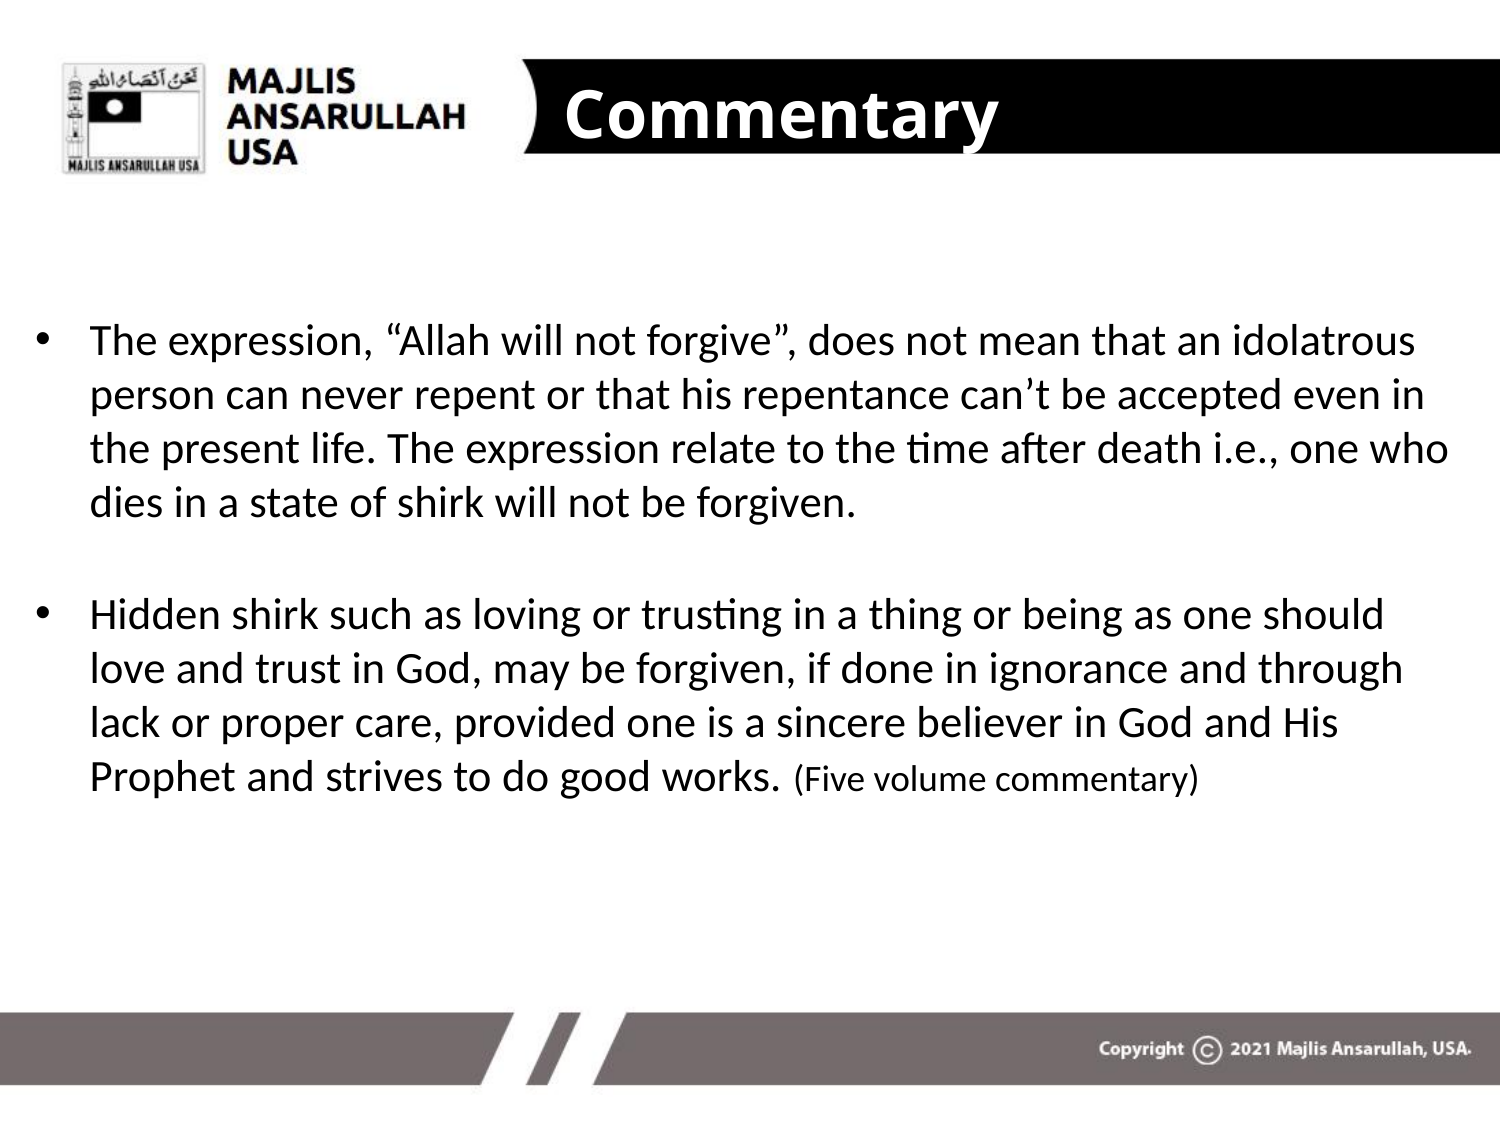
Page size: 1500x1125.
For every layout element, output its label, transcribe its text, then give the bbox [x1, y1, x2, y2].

text_box The expression, “Allah will not forgive”, does not mean that an idolatrous person can never repent or that his repentance can’t be accepted even in the present life. The expression relate to the time after death i.e., one who dies in a state of shirk will not be forgiven. Hidden shirk such as loving or trusting in a thing or being as one should love and trust in God, may be forgiven, if done in ignorance and through lack or proper care, provided one is a sincere believer in God and His Prophet and strives to do good works. (Five volume commentary) [27, 302, 1473, 847]
picture [0, 0, 1500, 1125]
text_box Commentary [556, 63, 1032, 159]
